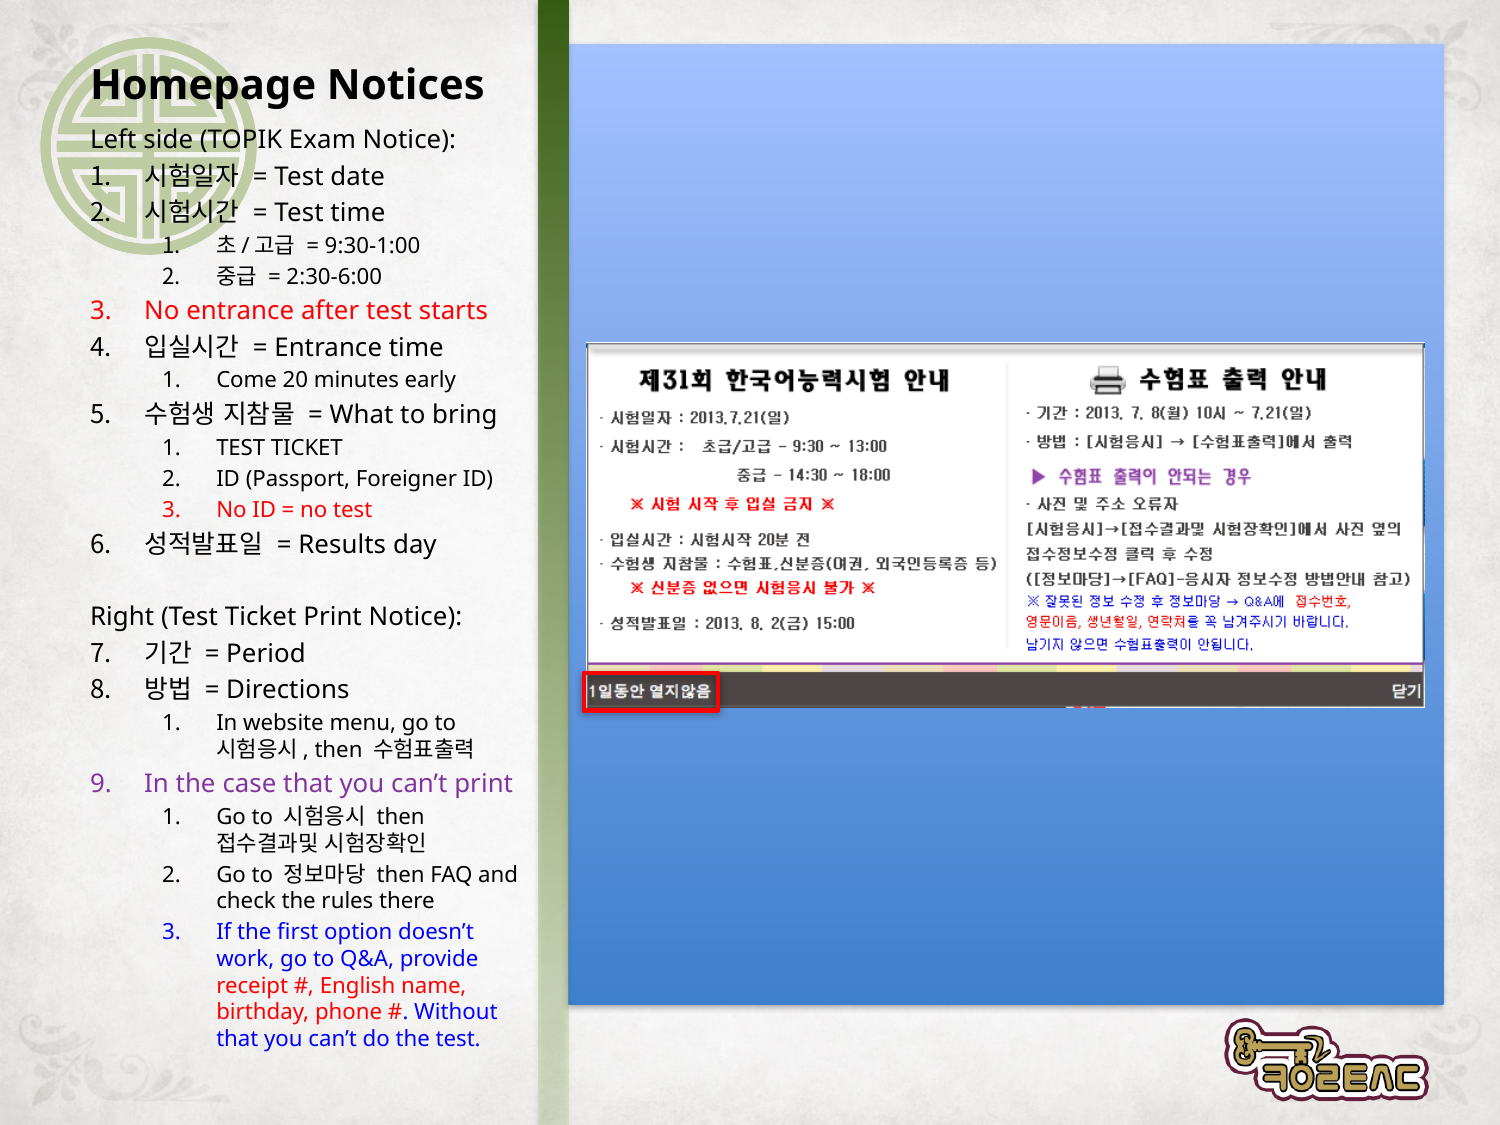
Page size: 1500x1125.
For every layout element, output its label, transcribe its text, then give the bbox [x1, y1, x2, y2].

title Homepage Notices [75, 44, 569, 115]
list Left side (TOPIK Exam Notice): 시험일자 = Test date 시험시간 = Test time 초/고급 = 9:30-1:00 중급 = 2:30-6:00 No entrance after test starts 입실시간 = Entrance time Come 20 minutes early 수험생 지참물 = What to bring TEST TICKET ID (Passport, Foreigner ID) No ID = no test 성적발표일 = Results day Right (Test Ticket Print Notice): 기간 = Period 방법 = Directions In website menu, go to 시험응시, then 수험표출력 In the case that you can’t print Go to 시험응시 then 접수결과및 시험장확인 Go to 정보마당 then FAQ and check the rules there If the first option doesn’t work, go to Q&A, provide receipt #, English name, birthday, phone #. Without that you can’t do the test. [75, 115, 539, 1075]
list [586, 44, 1426, 1006]
picture [0, 0, 538, 1125]
picture [569, 0, 1500, 1125]
